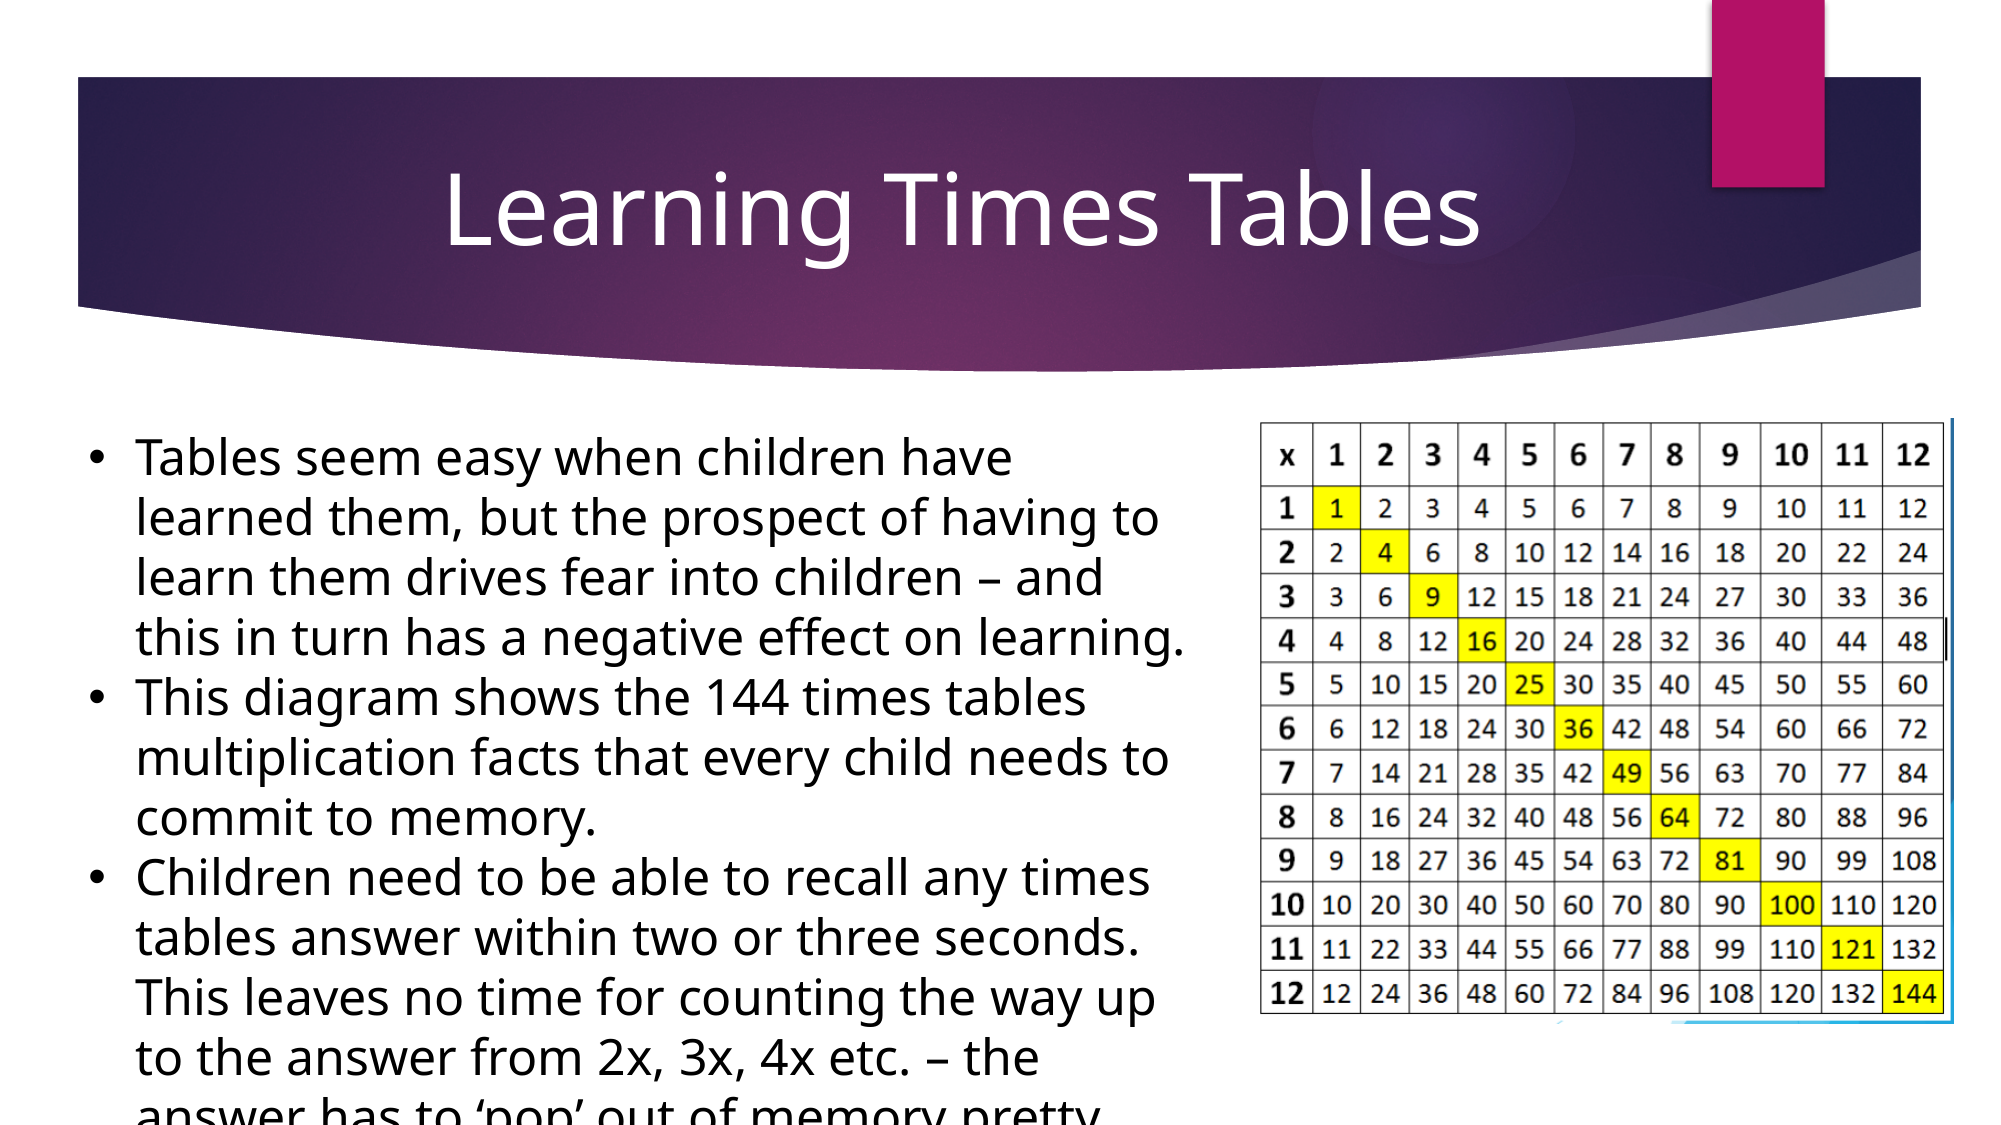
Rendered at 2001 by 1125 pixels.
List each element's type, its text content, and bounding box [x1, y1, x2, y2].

text_box Tables seem easy when children have learned them, but the prospect of having to learn them drives fear into children – and this in turn has a negative effect on learning. This diagram shows the 144 times tables multiplication facts that every child needs to commit to memory. Children need to be able to recall any times tables answer within two or three seconds. This leaves no time for counting the way up to the answer from 2x, 3x, 4x etc. – the answer has to ‘pop’ out of memory pretty much instantly. [73, 418, 1218, 1125]
picture [1257, 418, 1954, 1024]
text_box Learning Times Tables [278, 138, 1647, 274]
